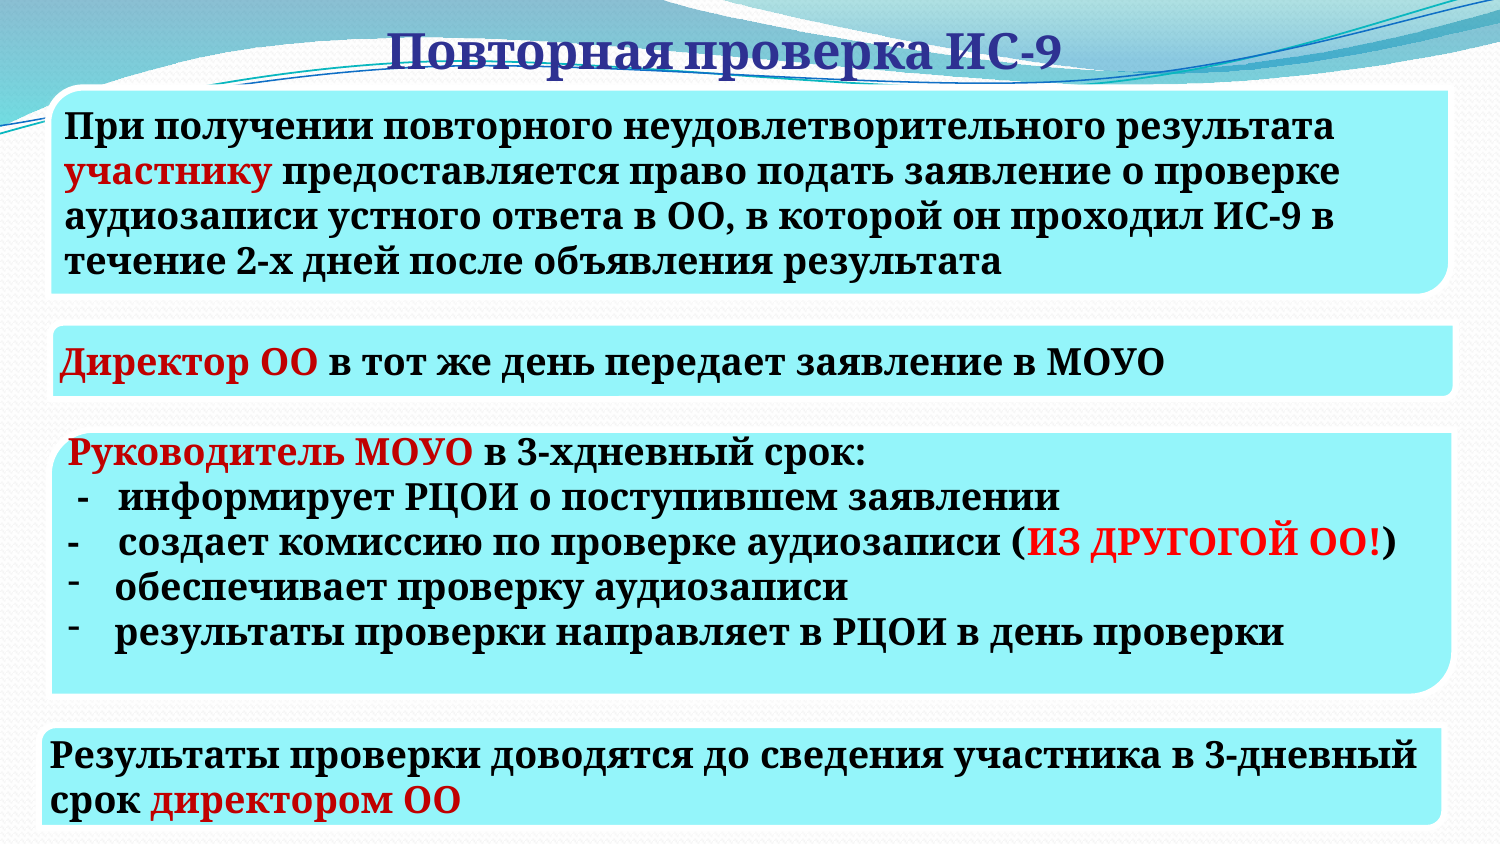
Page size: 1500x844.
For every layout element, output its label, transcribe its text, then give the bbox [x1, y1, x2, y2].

text_box Результаты проверки доводятся до сведения участника в 3-дневный срок директором ОО [35, 721, 1448, 832]
text_box Повторная проверка ИС-9 [371, 11, 1088, 87]
text_box Руководитель МОУО в 3-хдневный срок: - информирует РЦОИ о поступившем заявлении - создает комиссию по проверке аудиозаписи (ИЗ ДРУГОГОЙ ОО!) обеспечивает проверку аудиозаписи результаты проверки направляет в РЦОИ в день проверки [45, 426, 1458, 700]
text_box Директор ОО в тот же день передает заявление в МОУО [46, 319, 1459, 403]
text_box При получении повторного неудовлетворительного результата участнику предоставляется право подать заявление о проверке аудиозаписи устного ответа в ОО, в которой он проходил ИС-9 в течение 2-х дней после объявления результата [44, 84, 1455, 301]
